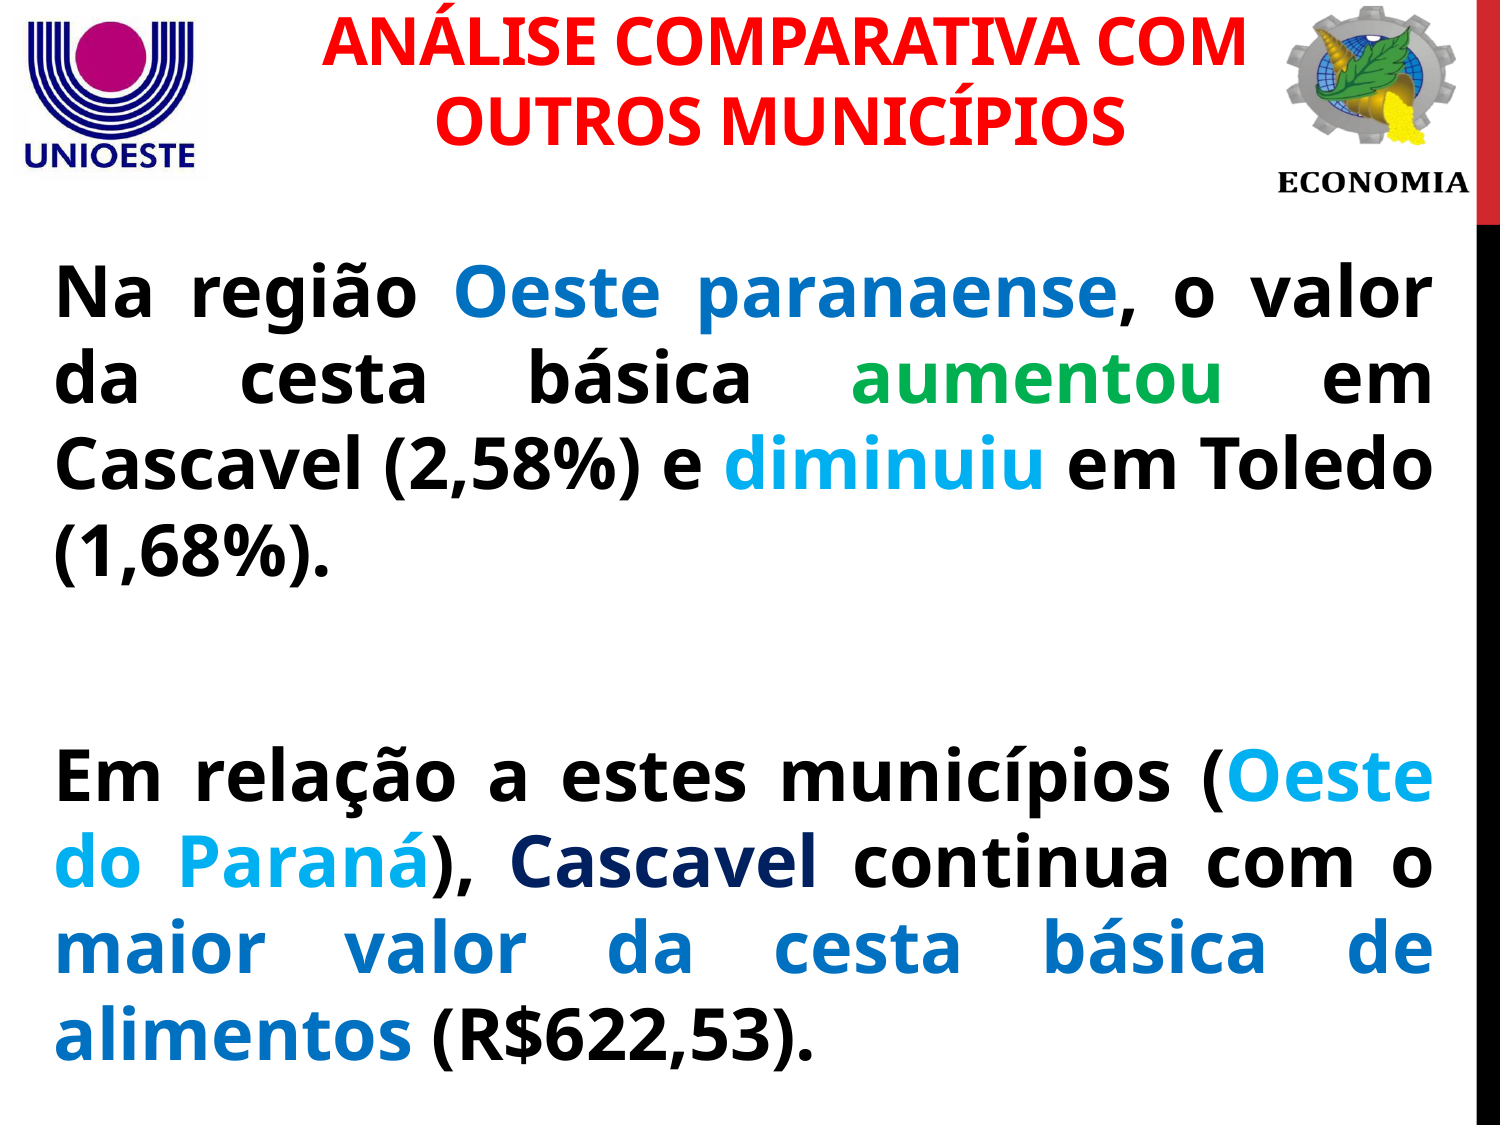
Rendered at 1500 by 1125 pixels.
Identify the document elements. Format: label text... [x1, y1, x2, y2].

picture [0, 0, 217, 194]
list Na região Oeste paranaense, o valor da cesta básica aumentou em Cascavel (2,58%) e diminuiu em Toledo (1,68%). Em relação a estes municípios (Oeste do Paraná), Cascavel continua com o maior valor da cesta básica de alimentos (R$622,53). [25, 237, 1450, 1088]
picture [1274, 0, 1476, 195]
title Análise Comparativa com outros Municípios [297, 26, 1273, 227]
